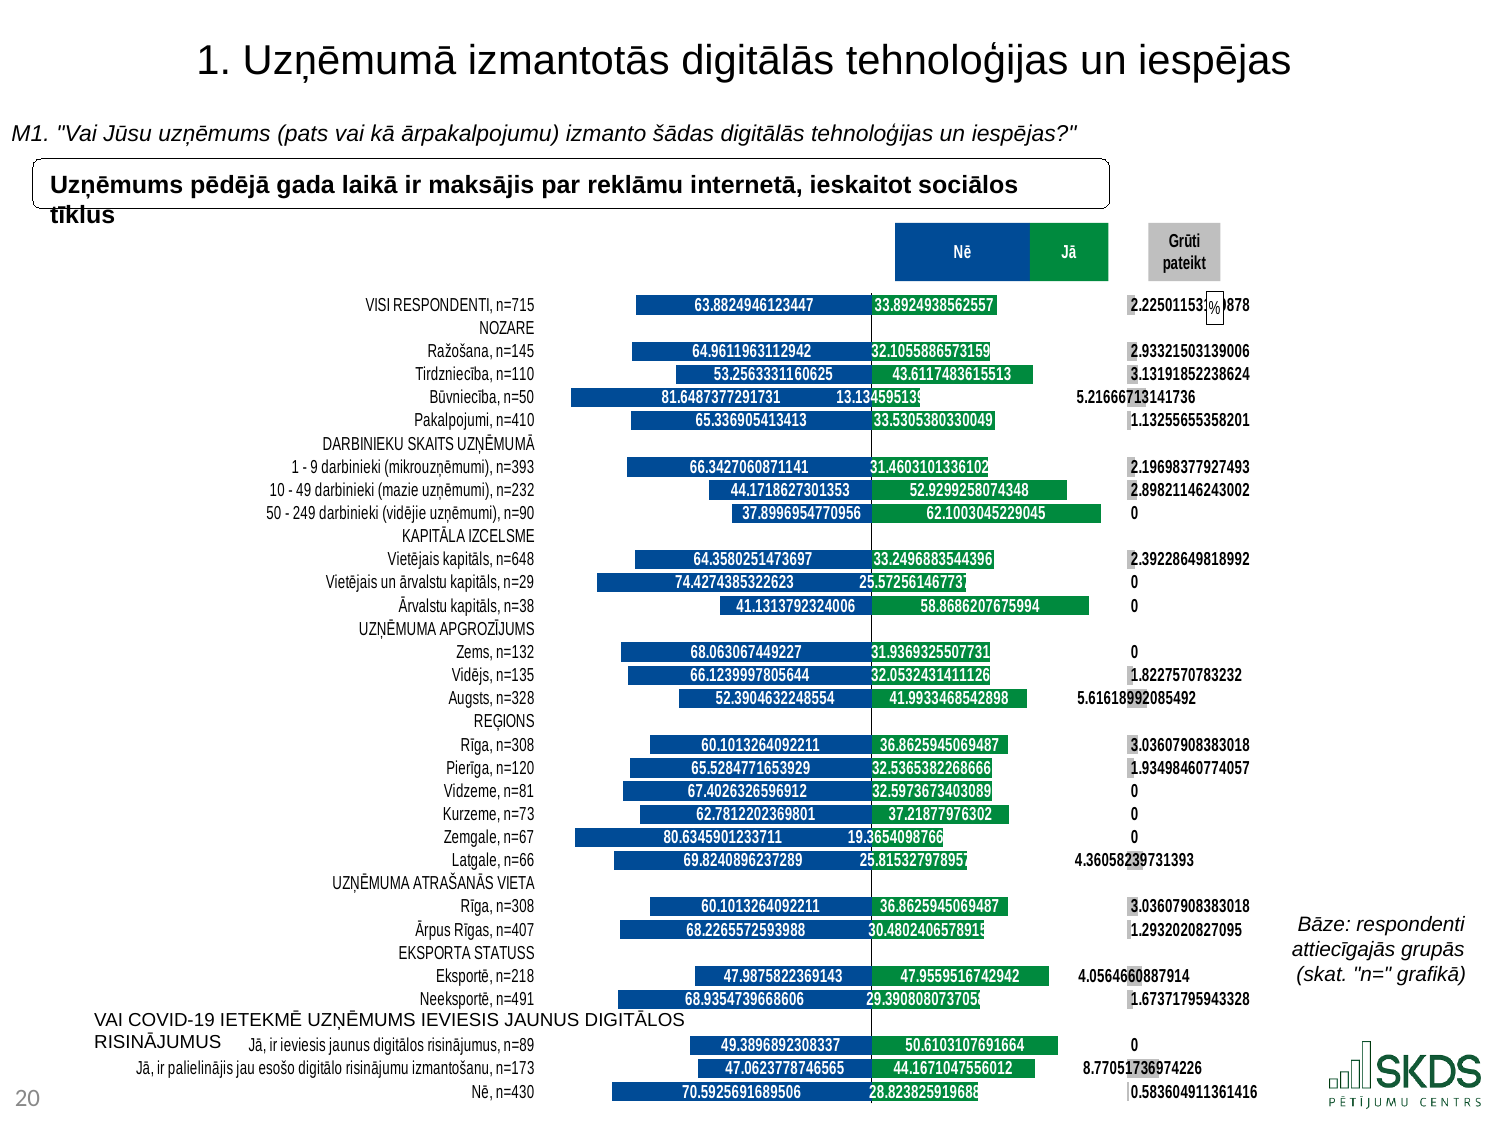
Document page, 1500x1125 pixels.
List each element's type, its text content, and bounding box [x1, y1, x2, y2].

text_box Bāze: respondenti attiecīgajās grupās (skat. "n=" grafikā) [1258, 906, 1500, 976]
text_box VAI COVID-19 IETEKMĒ UZŅĒMUMS IEVIESIS JAUNUS DIGITĀLOS RISINĀJUMUS [79, 1000, 135, 1083]
text_box M1. "Vai Jūsu uzņēmums (pats vai kā ārpakalpojumu) izmanto šādas digitālās tehnoloģijas un iespējas?" [6, 114, 1494, 159]
picture [1328, 1041, 1485, 1110]
text_box 1. Uzņēmumā izmantotās digitālās tehnoloģijas un iespējas [0, 0, 1500, 115]
text_box Uzņēmums pēdējā gada laikā ir maksājis par reklāmu internetā, ieskaitot sociālos tīklus [32, 158, 1110, 209]
chart [135, 222, 1258, 1118]
